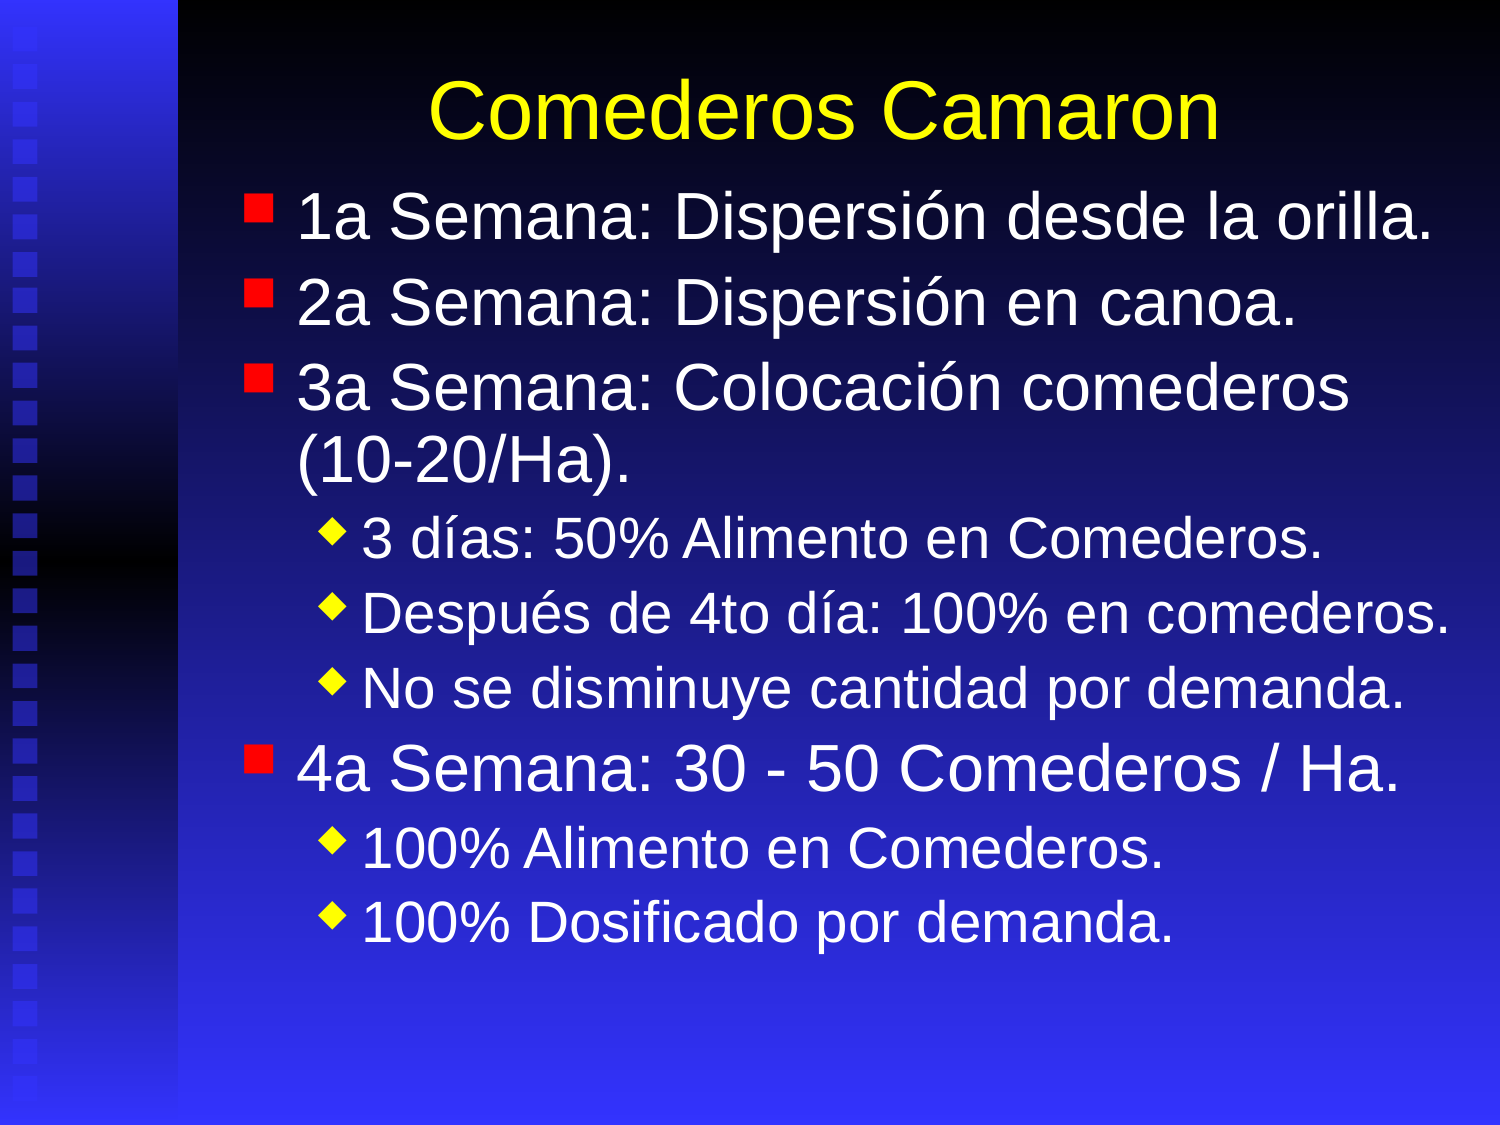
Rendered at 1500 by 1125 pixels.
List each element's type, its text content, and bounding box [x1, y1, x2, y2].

title Comederos Camaron [187, 12, 1463, 201]
list 1a Semana: Dispersión desde la orilla. 2a Semana: Dispersión en canoa. 3a Semana: Colocación comederos (10-20/Ha). 3 días: 50% Alimento en Comederos. Después de 4to día: 100% en comederos. No se disminuye cantidad por demanda. 4a Semana: 30 - 50 Comederos / Ha. 100% Alimento en Comederos. 100% Dosificado por demanda. [224, 174, 1500, 1001]
